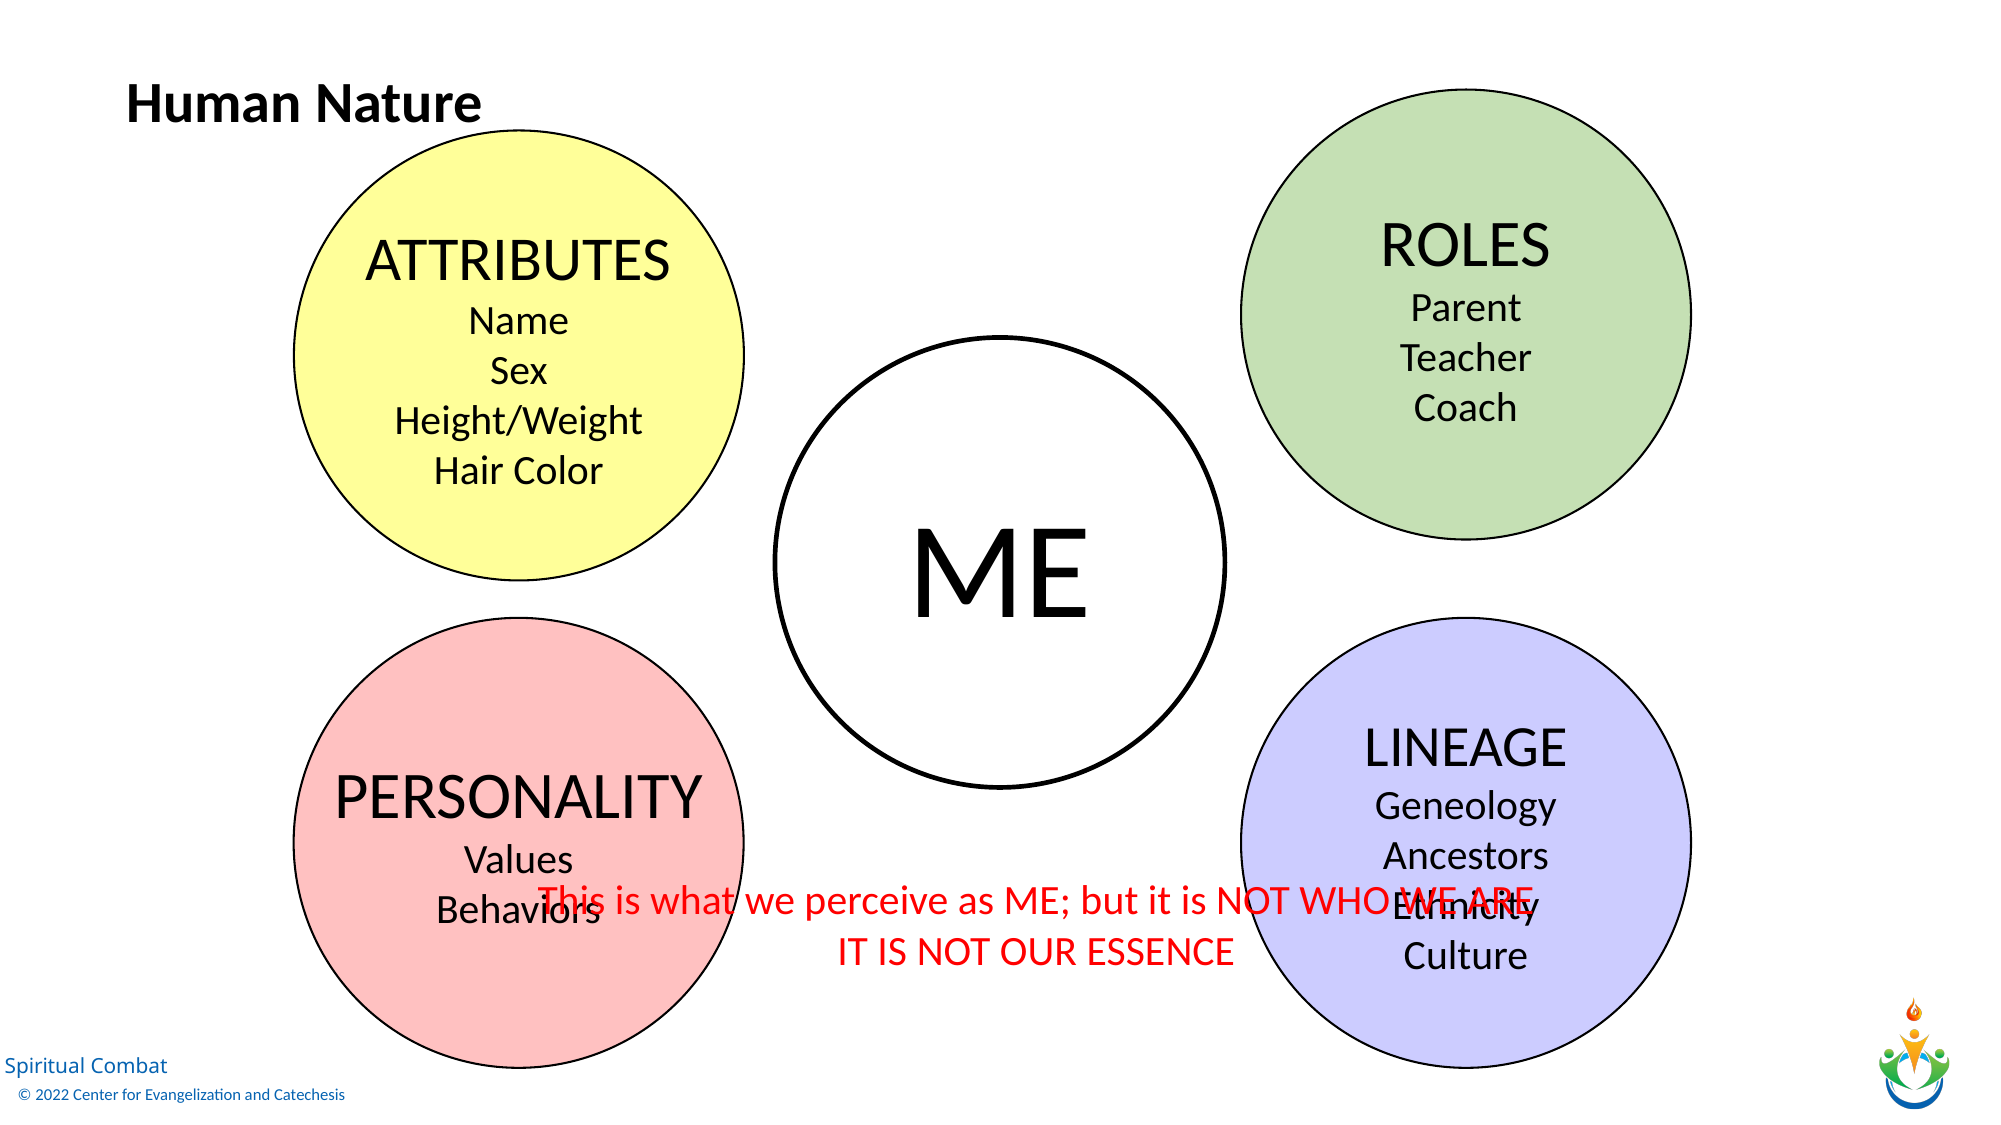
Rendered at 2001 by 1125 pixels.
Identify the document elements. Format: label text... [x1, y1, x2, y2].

text_box Human Nature [111, 56, 498, 142]
text_box ATTRIBUTES Name Sex Height/Weight Hair Color [292, 129, 745, 582]
text_box LINEAGE Geneology Ancestors Ethnicity Culture [1240, 616, 1693, 1069]
picture [1876, 997, 1952, 1112]
text_box ROLES Parent Teacher Coach [1240, 88, 1693, 541]
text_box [293, 617, 744, 1068]
text_box ME [773, 336, 1226, 789]
text_box This is what we perceive as ME; but it is NOT WHO WE ARE IT IS NOT OUR ESSENCE [744, 865, 1551, 981]
